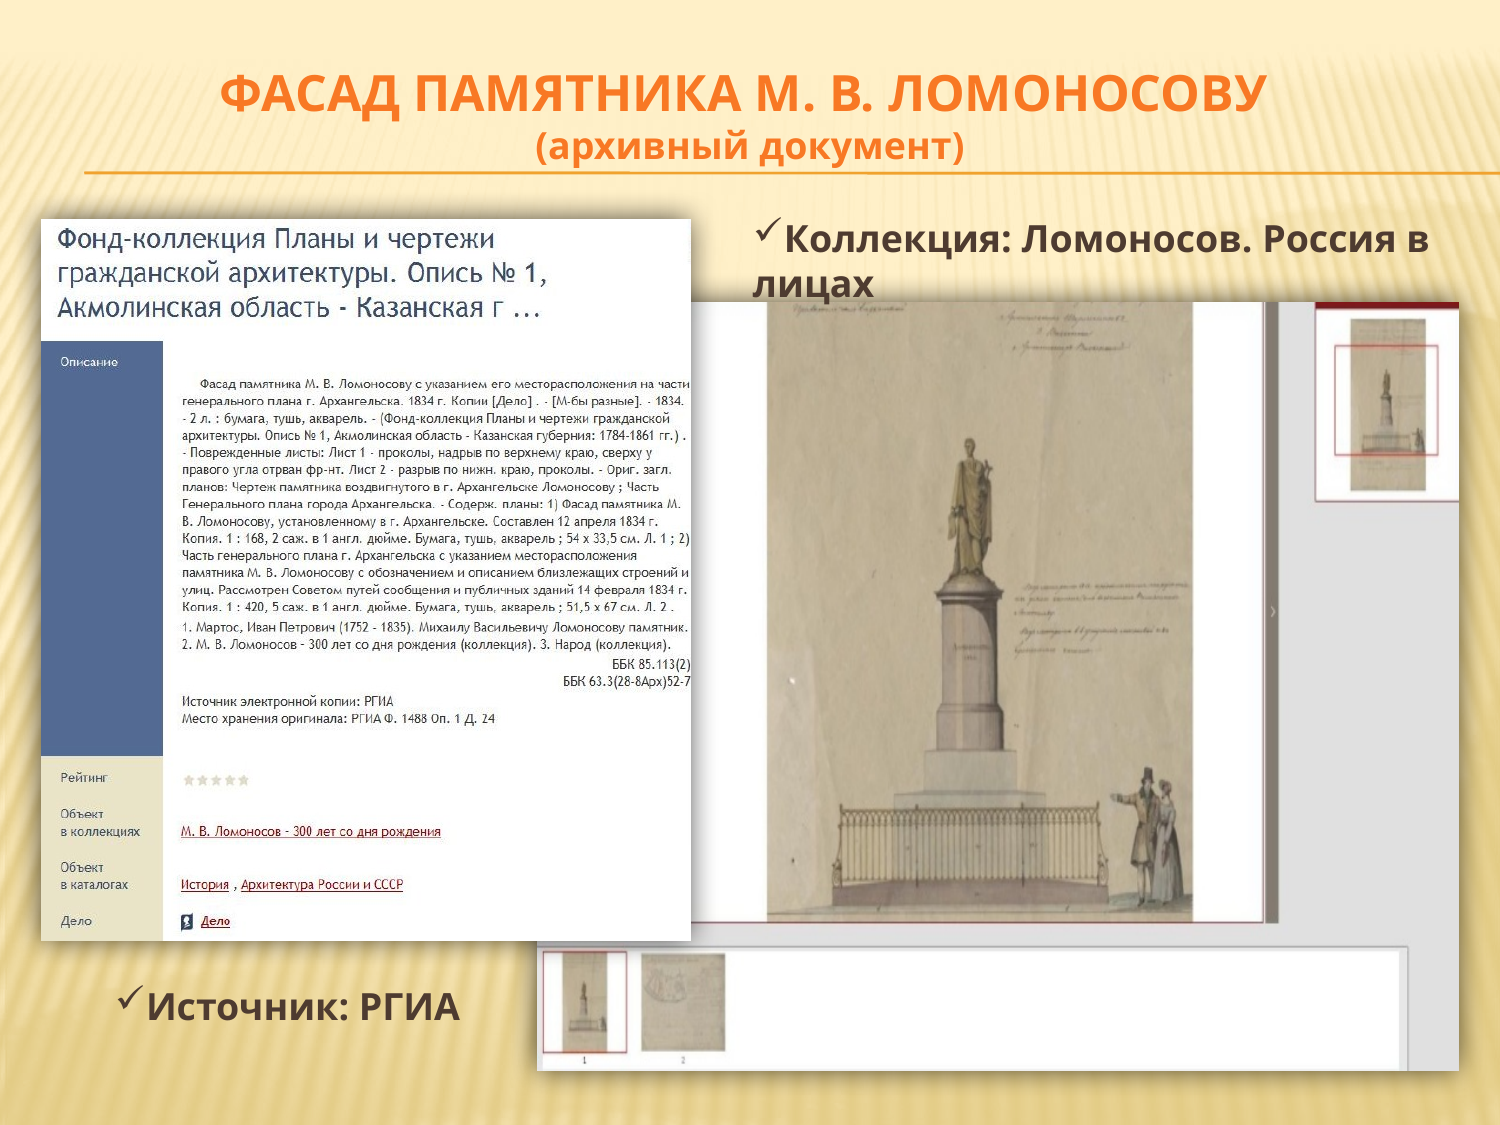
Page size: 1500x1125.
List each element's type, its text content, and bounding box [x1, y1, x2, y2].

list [537, 302, 1459, 1071]
picture [40, 219, 692, 941]
text_box Фасад Памятника М. в. ломоносову (архивный документ) [0, 54, 1500, 175]
text_box Коллекция: Ломоносов. Россия в лицах [738, 208, 1447, 300]
text_box Источник: РГИА [100, 975, 502, 1036]
